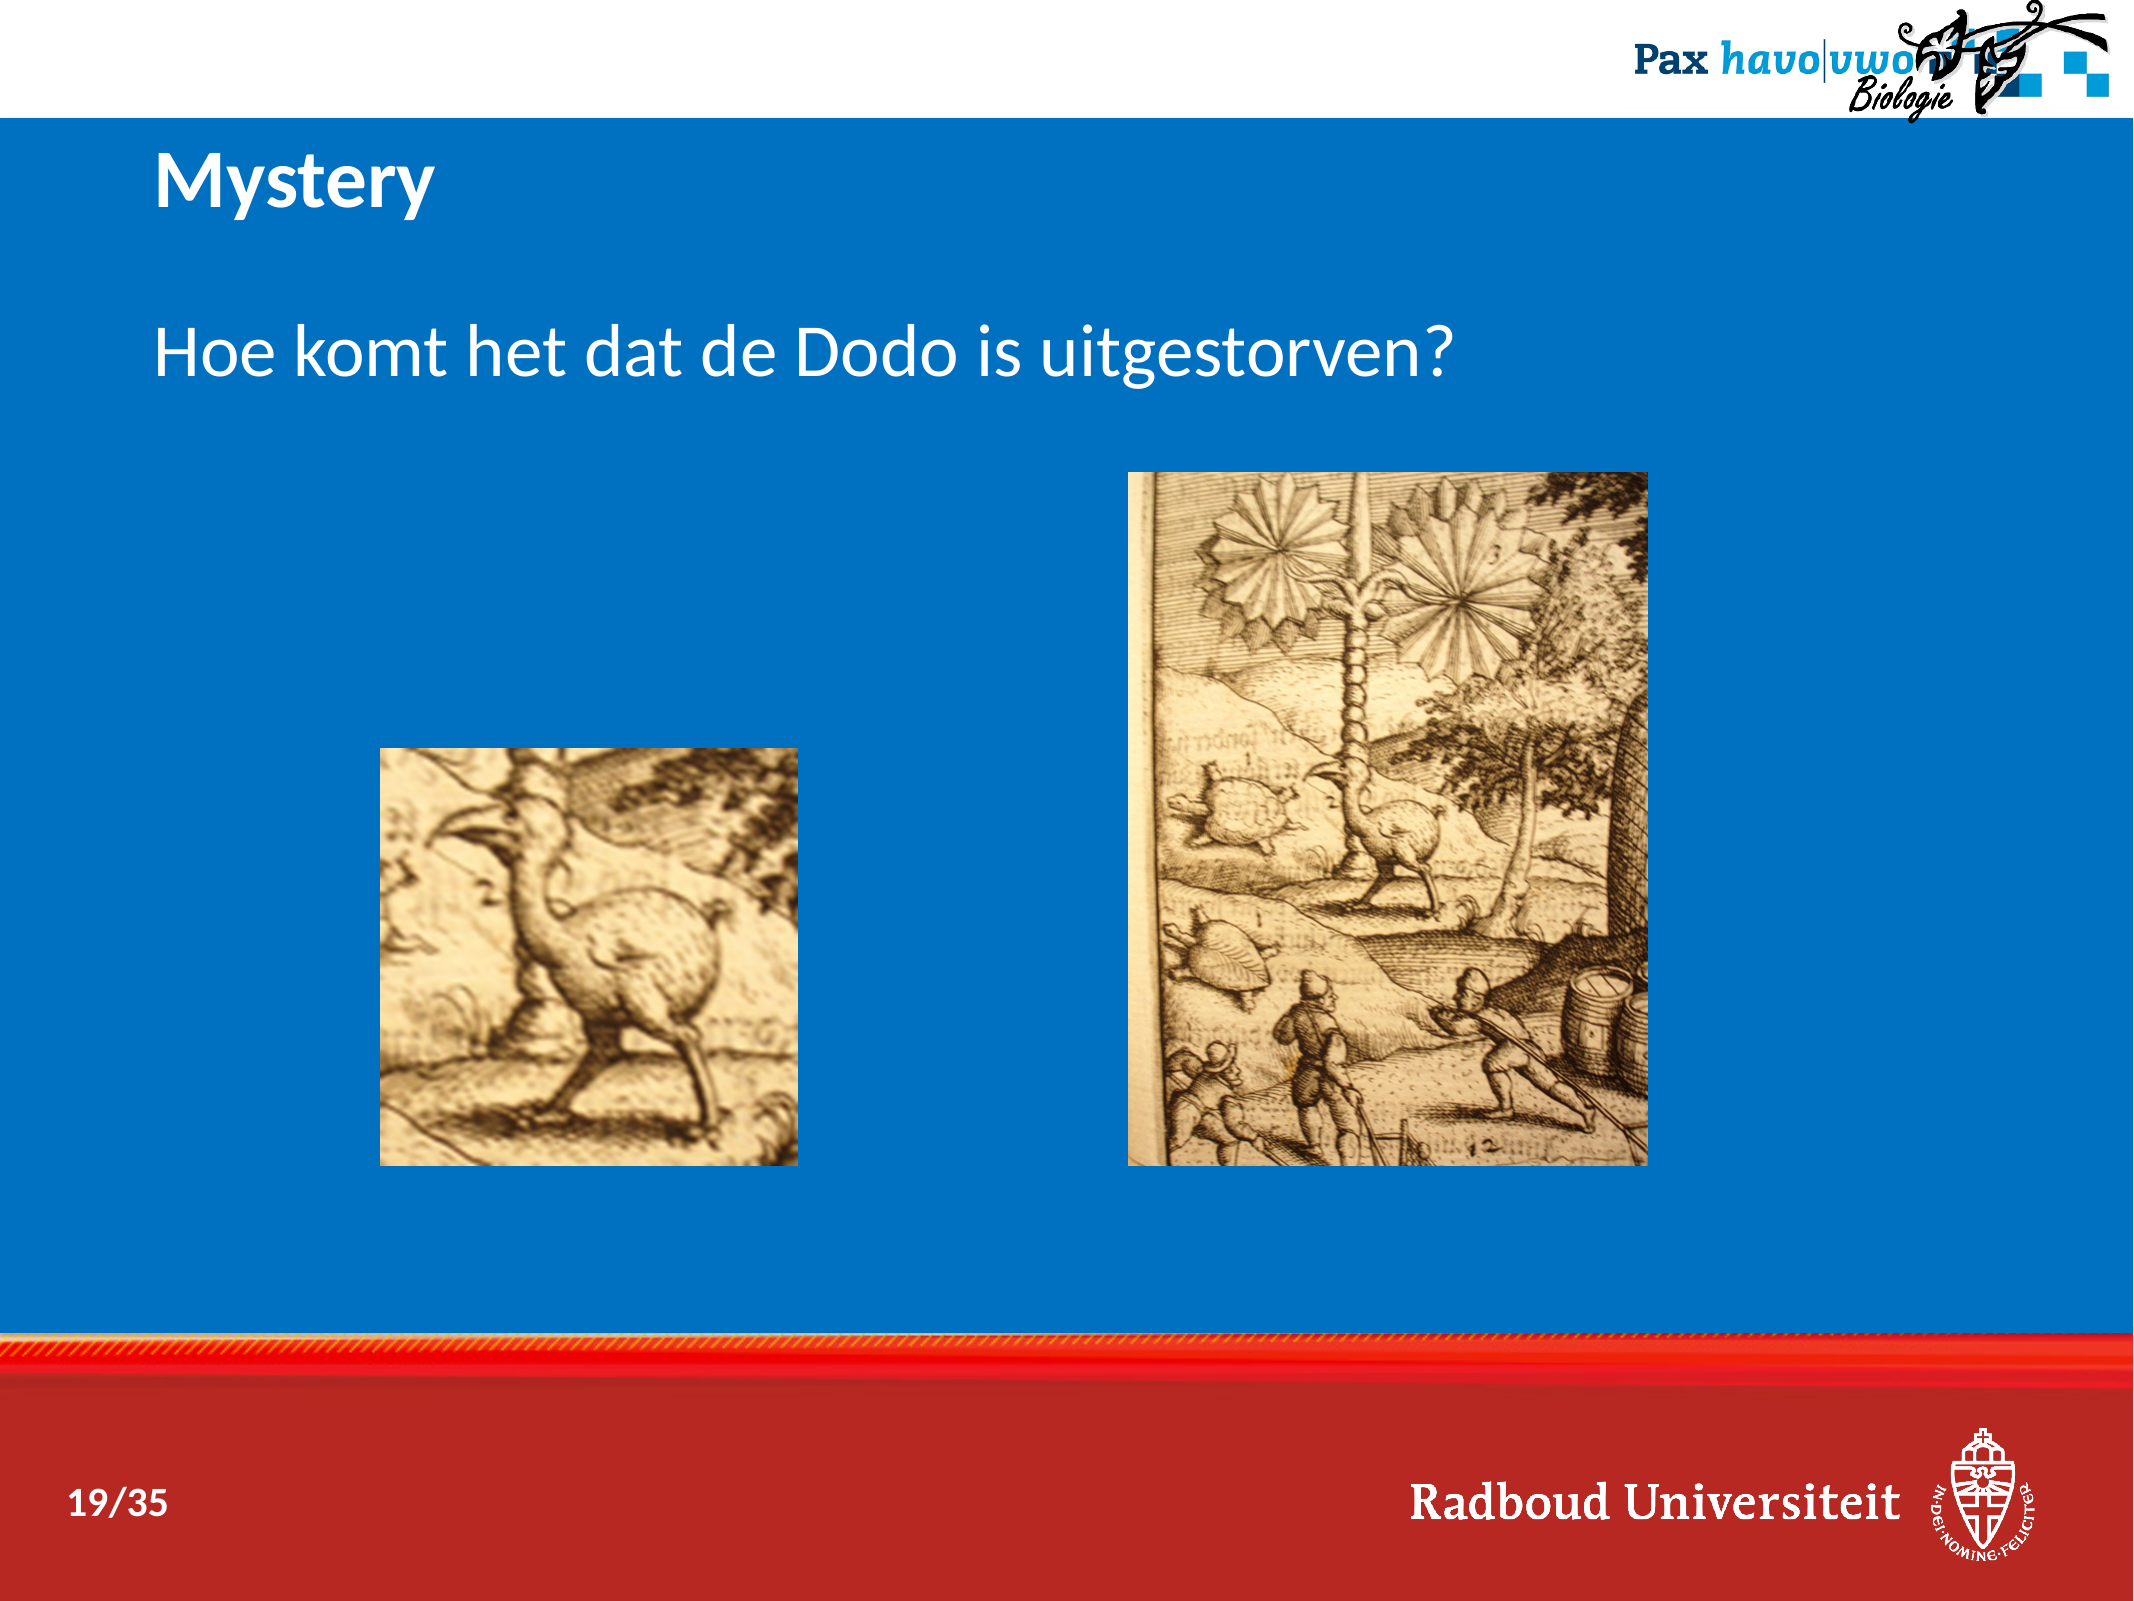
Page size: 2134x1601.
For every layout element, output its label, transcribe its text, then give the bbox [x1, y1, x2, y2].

picture [0, 1334, 2134, 1601]
picture [1128, 472, 1648, 1166]
picture [380, 748, 798, 1166]
title Mystery [147, 117, 1979, 295]
picture [0, 0, 2134, 160]
text_box [0, 117, 2134, 1334]
slide_number 19/35 [14, 1469, 170, 1530]
list Hoe komt het dat de Dodo is uitgestorven? [147, 295, 1979, 1300]
